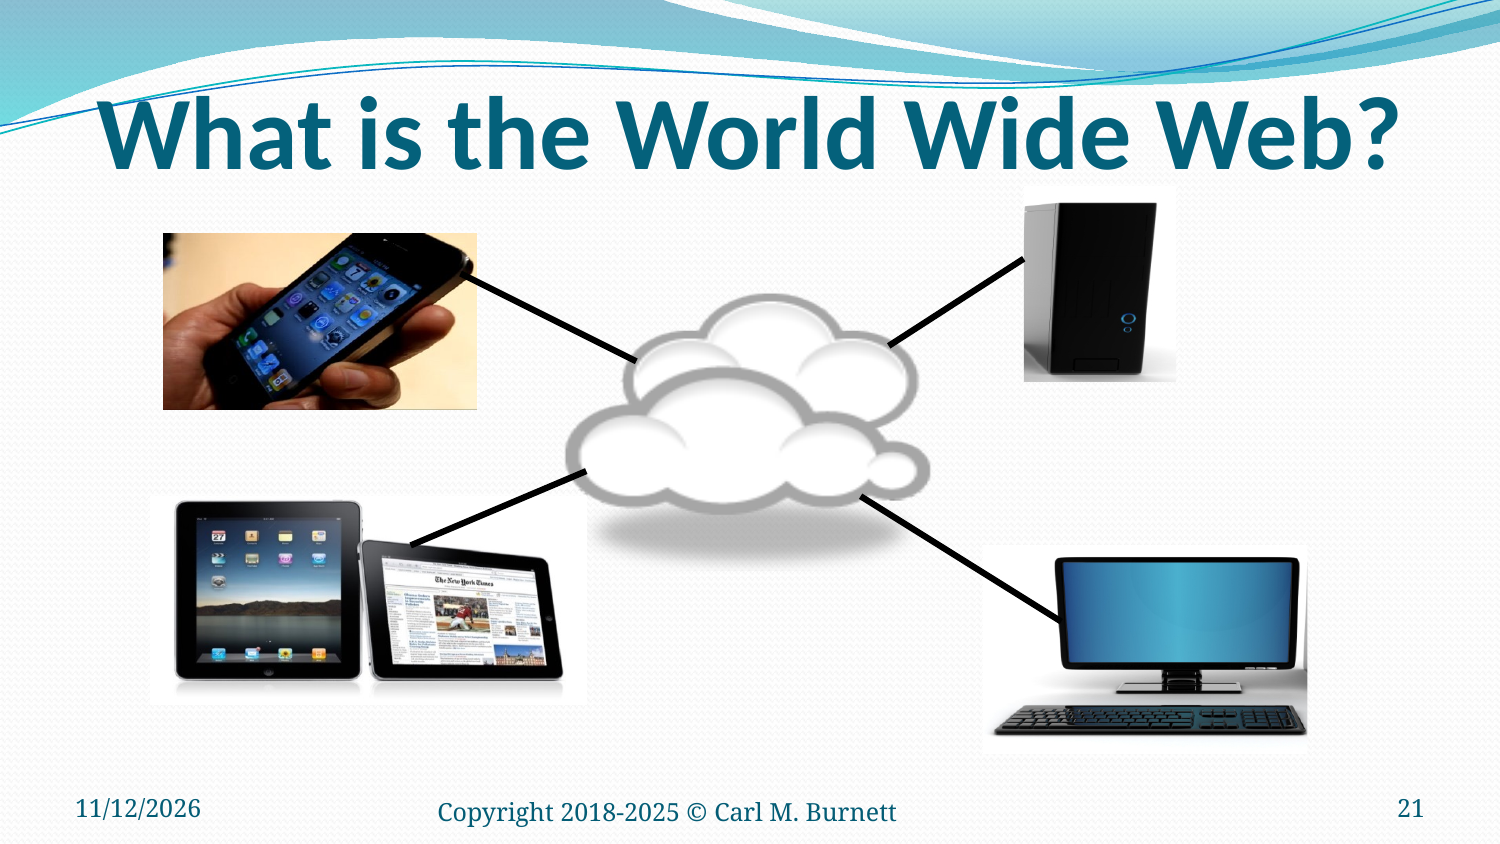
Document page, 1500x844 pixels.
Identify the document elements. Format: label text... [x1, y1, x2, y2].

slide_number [75, 782, 425, 827]
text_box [888, 186, 1177, 382]
footer Copyright 2018-2025 © Carl M. Burnett [437, 782, 988, 827]
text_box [860, 495, 1308, 754]
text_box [163, 233, 637, 411]
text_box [149, 470, 587, 705]
slide_number 21 [1299, 782, 1425, 827]
title What is the World Wide Web? [75, 49, 1425, 191]
picture [551, 273, 949, 571]
